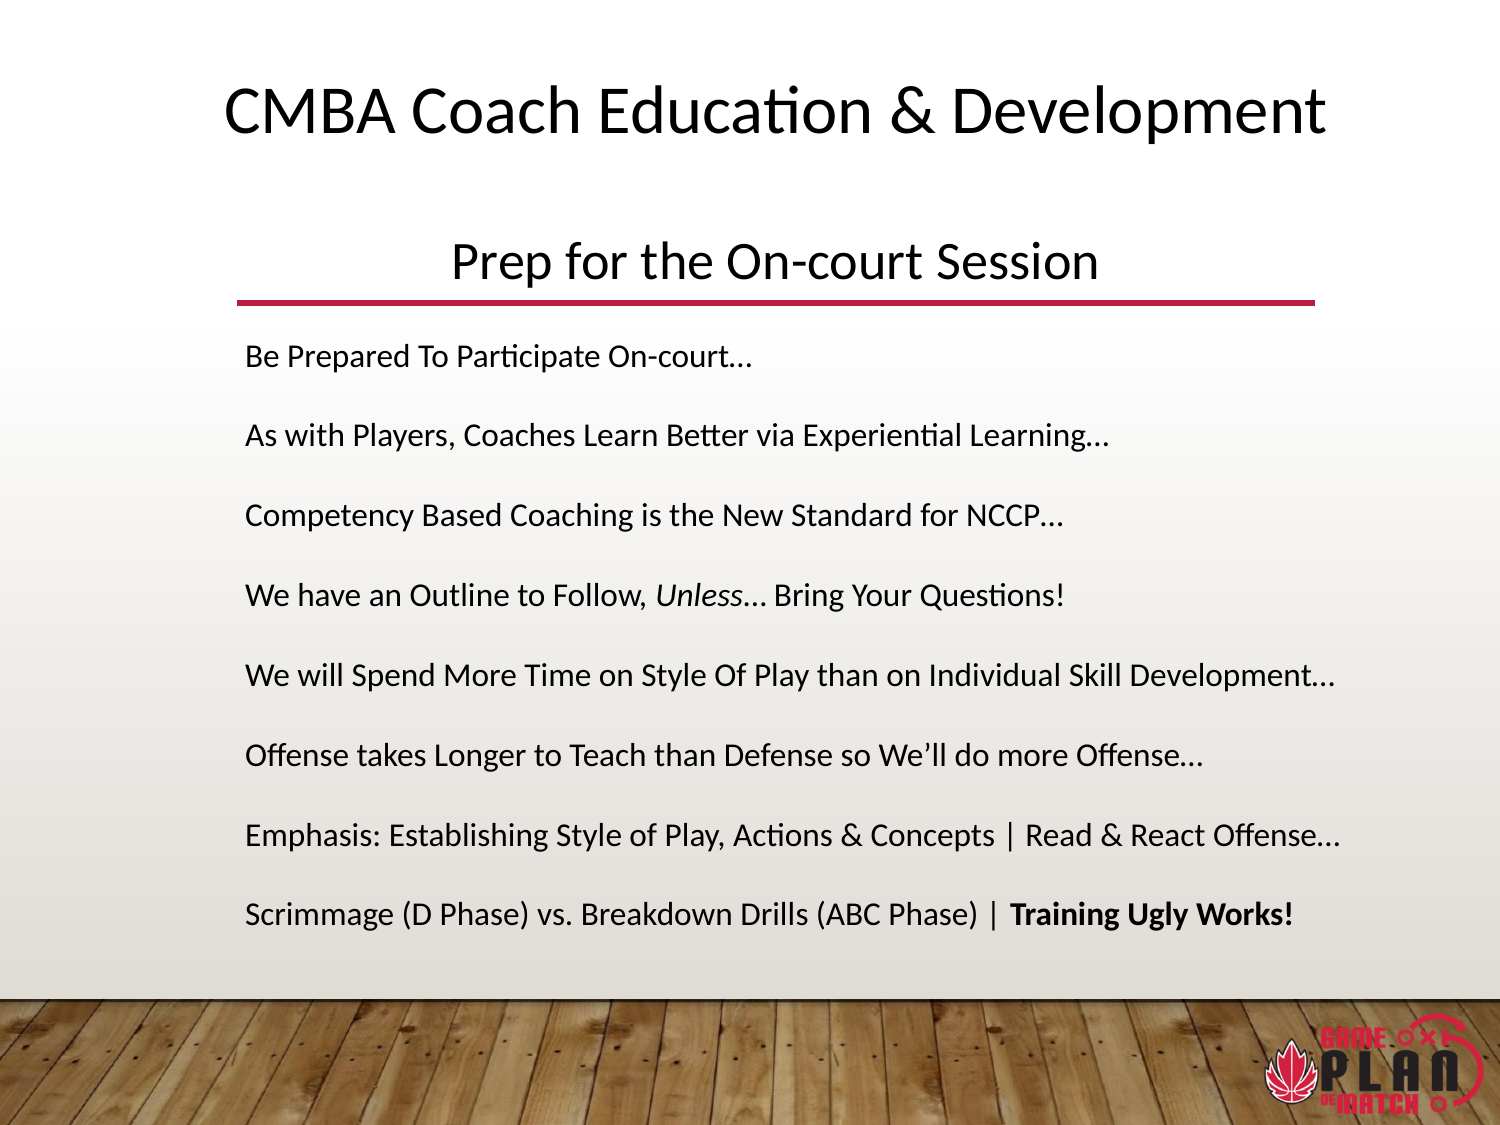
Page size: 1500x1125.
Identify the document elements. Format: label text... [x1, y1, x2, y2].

text_box Be Prepared To Participate On-court… As with Players, Coaches Learn Better via Experiential Learning… Competency Based Coaching is the New Standard for NCCP… We have an Outline to Follow, Unless… Bring Your Questions! We will Spend More Time on Style Of Play than on Individual Skill Development… Offense takes Longer to Teach than Defense so We’ll do more Offense… Emphasis: Establishing Style of Play, Actions & Concepts | Read & React Offense… Scrimmage (D Phase) vs. Breakdown Drills (ABC Phase) | Training Ugly Works! [230, 326, 1376, 940]
title CMBA Coach Education & Development Prep for the On-court Session [129, 66, 1424, 339]
picture [0, 999, 1500, 1125]
